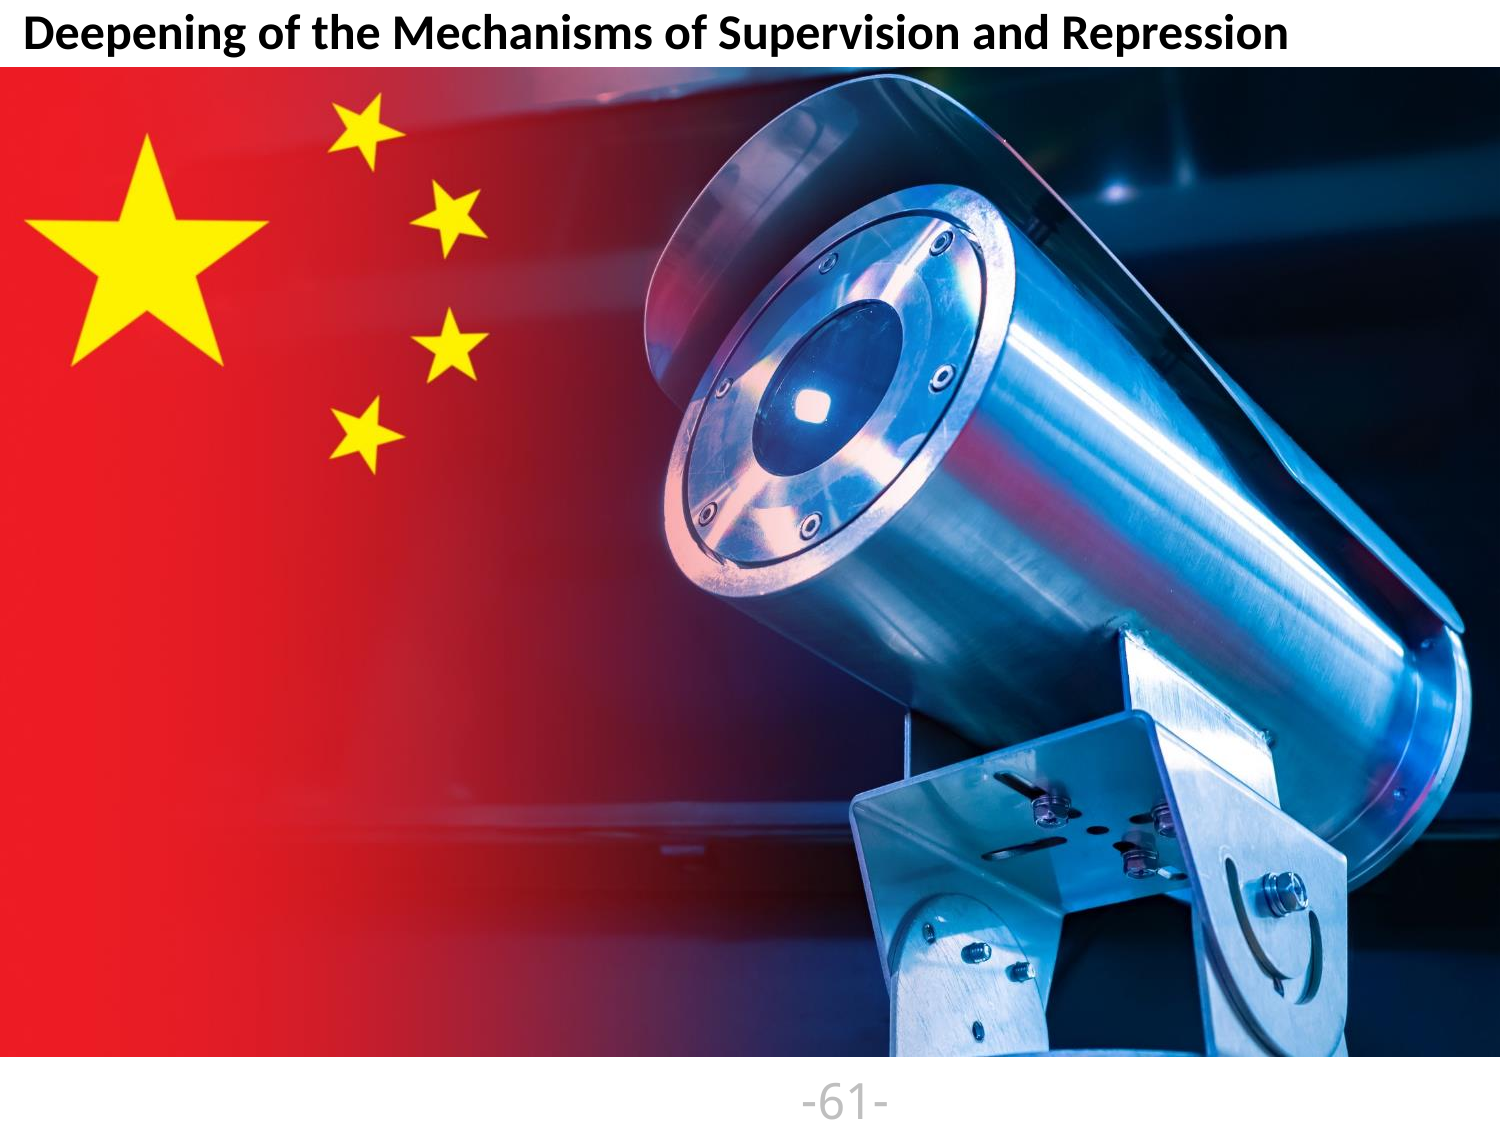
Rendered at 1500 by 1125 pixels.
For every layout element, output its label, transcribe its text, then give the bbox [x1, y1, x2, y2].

text_box Deepening of the Mechanisms of Supervision and Repression [8, 0, 1306, 66]
picture [0, 67, 1500, 1058]
